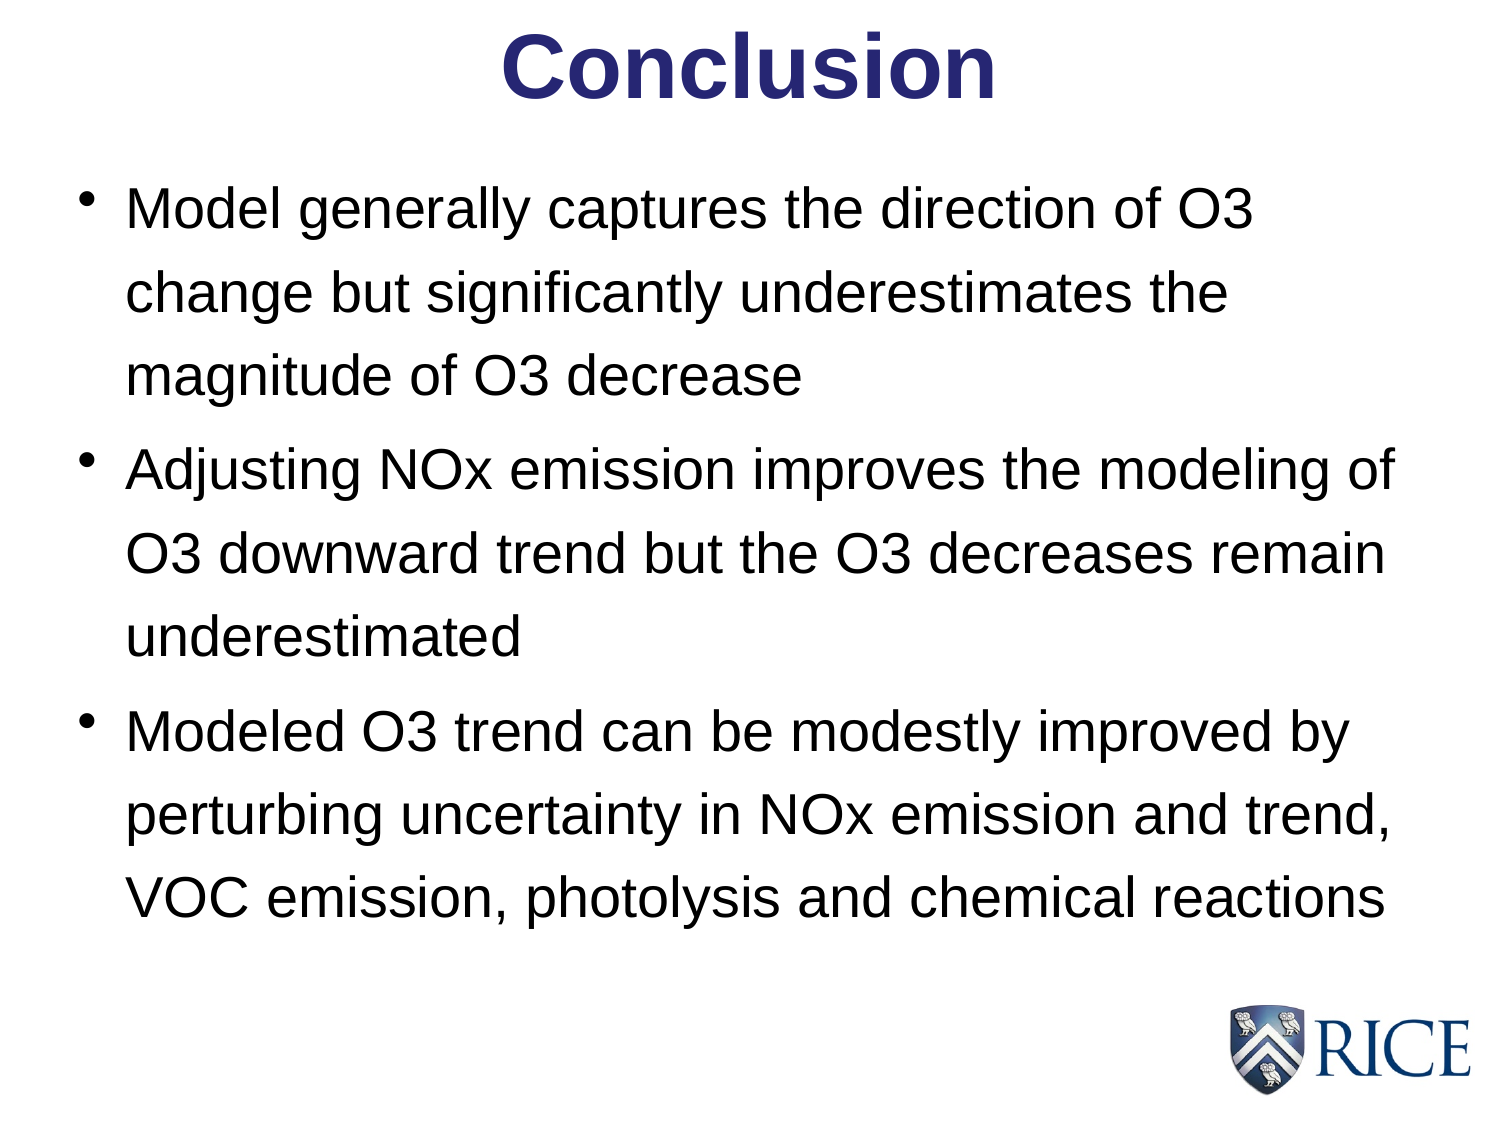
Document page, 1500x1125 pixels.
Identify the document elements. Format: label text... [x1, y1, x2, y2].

text_box Model generally captures the direction of O3 change but significantly underestimates the magnitude of O3 decrease Adjusting NOx emission improves the modeling of O3 downward trend but the O3 decreases remain underestimated Modeled O3 trend can be modestly improved by perturbing uncertainty in NOx emission and trend, VOC emission, photolysis and chemical reactions [62, 149, 1463, 1013]
text_box Conclusion [74, 0, 1425, 149]
picture [1224, 999, 1475, 1102]
